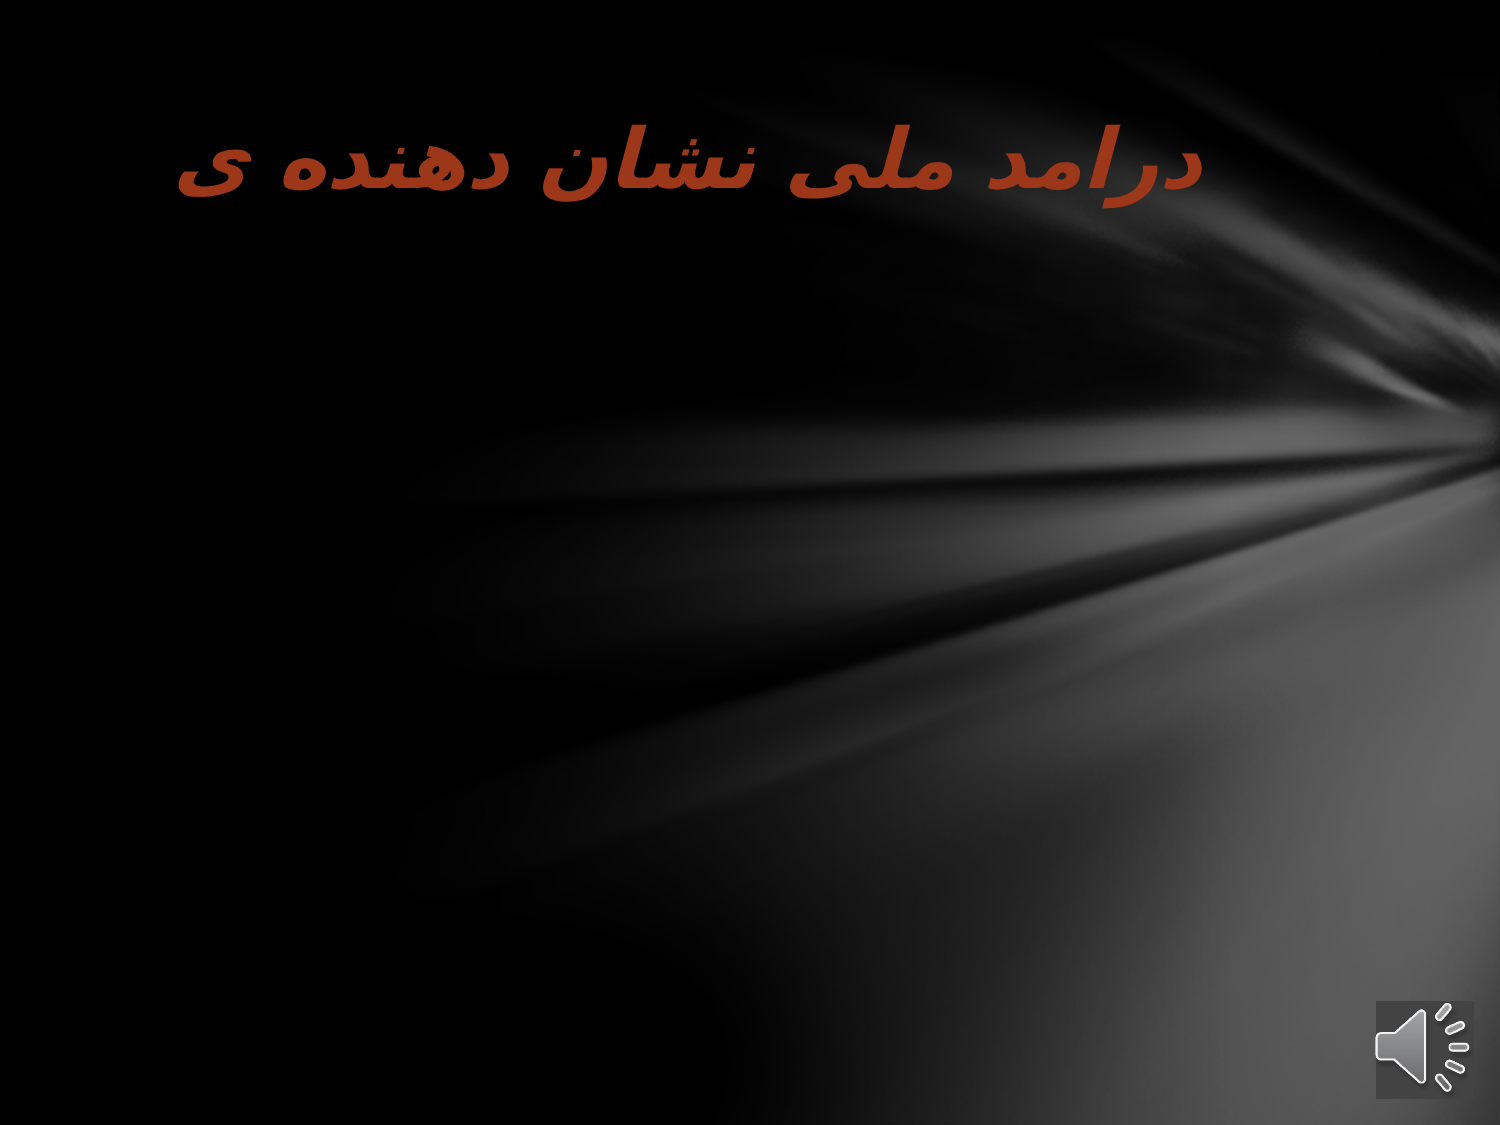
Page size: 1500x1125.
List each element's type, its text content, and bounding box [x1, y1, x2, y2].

picture [1374, 999, 1476, 1101]
title درامد ملی نشان دهنده ی [57, 37, 1318, 213]
